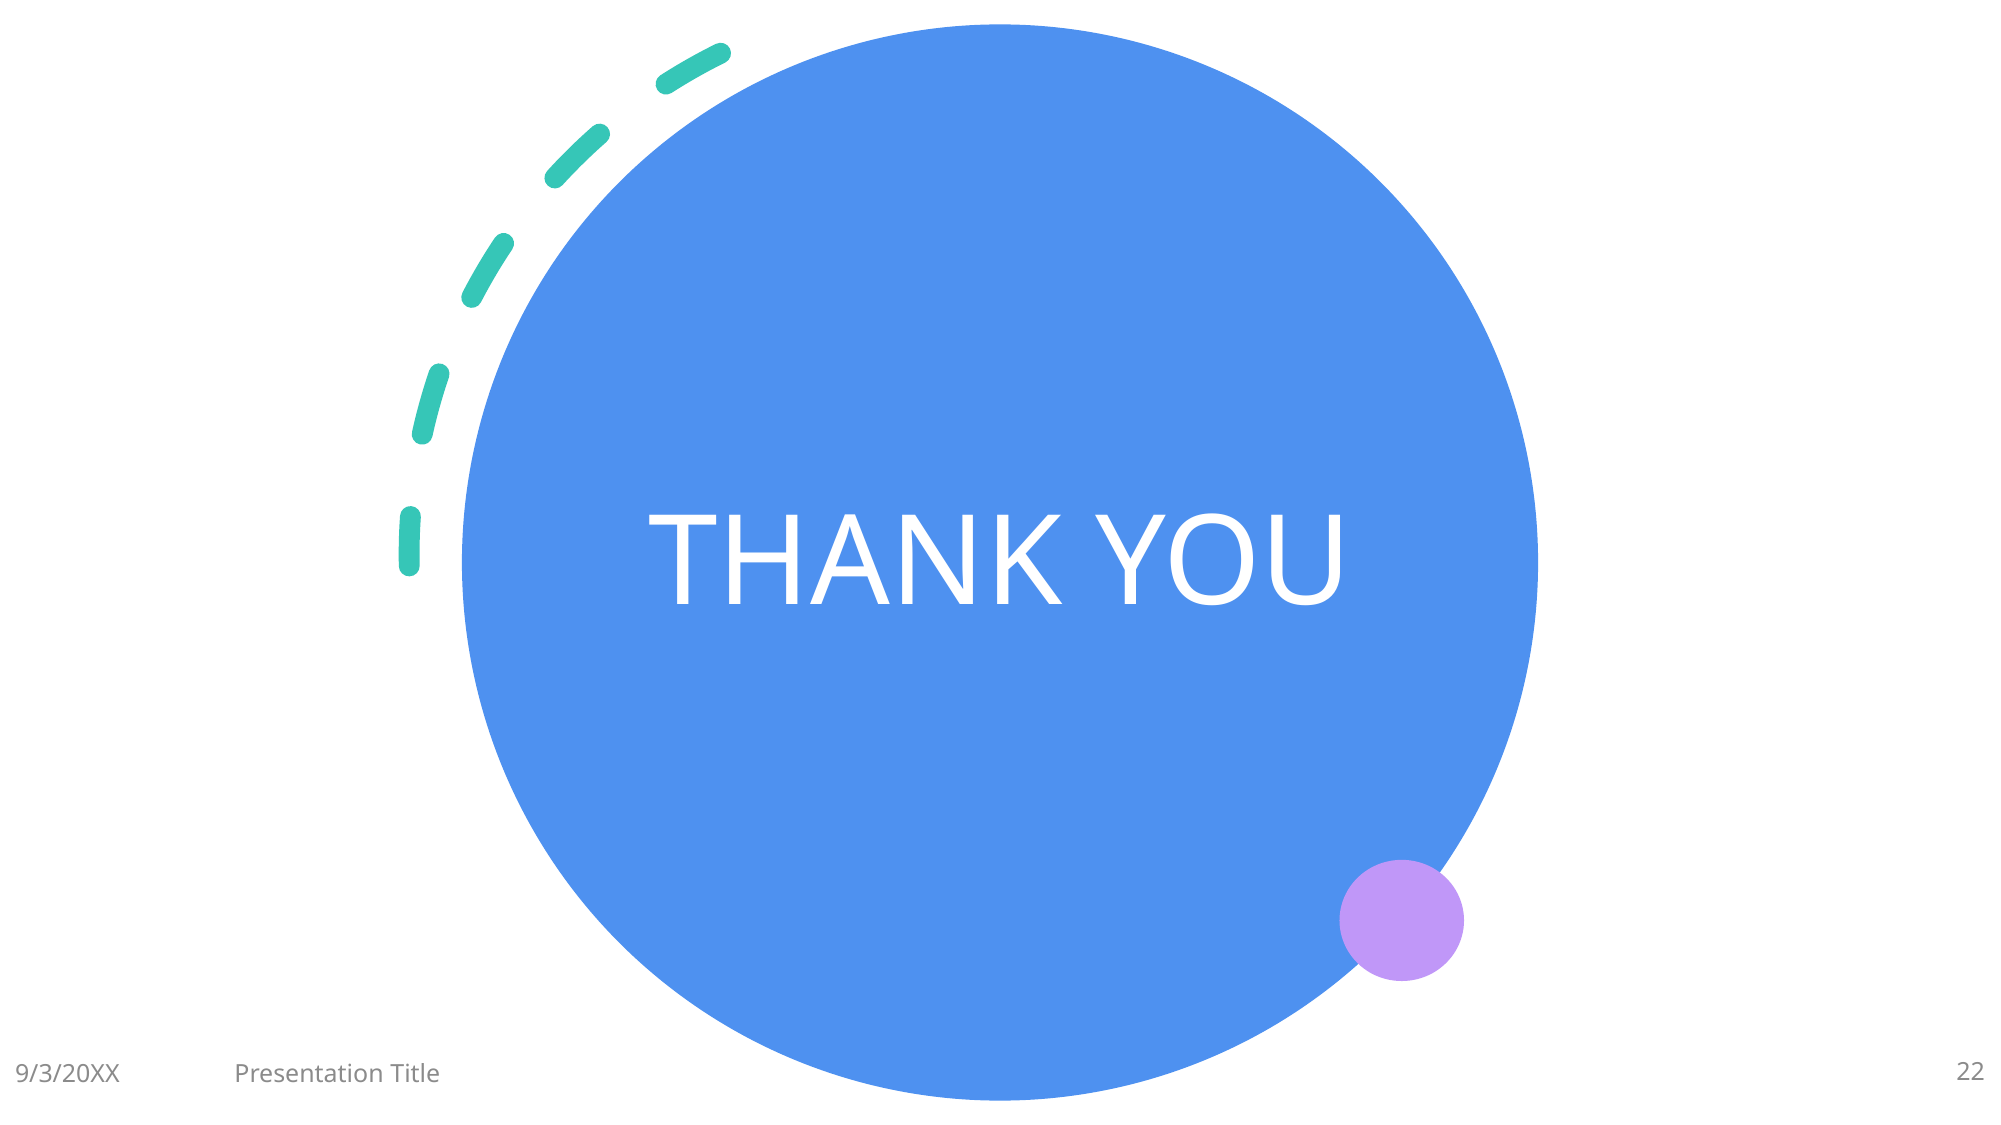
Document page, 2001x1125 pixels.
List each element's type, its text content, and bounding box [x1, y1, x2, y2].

title THANK YOU [544, 226, 1457, 639]
footer Presentation Title [0, 1042, 675, 1103]
slide_number 22 [1550, 1042, 2000, 1103]
